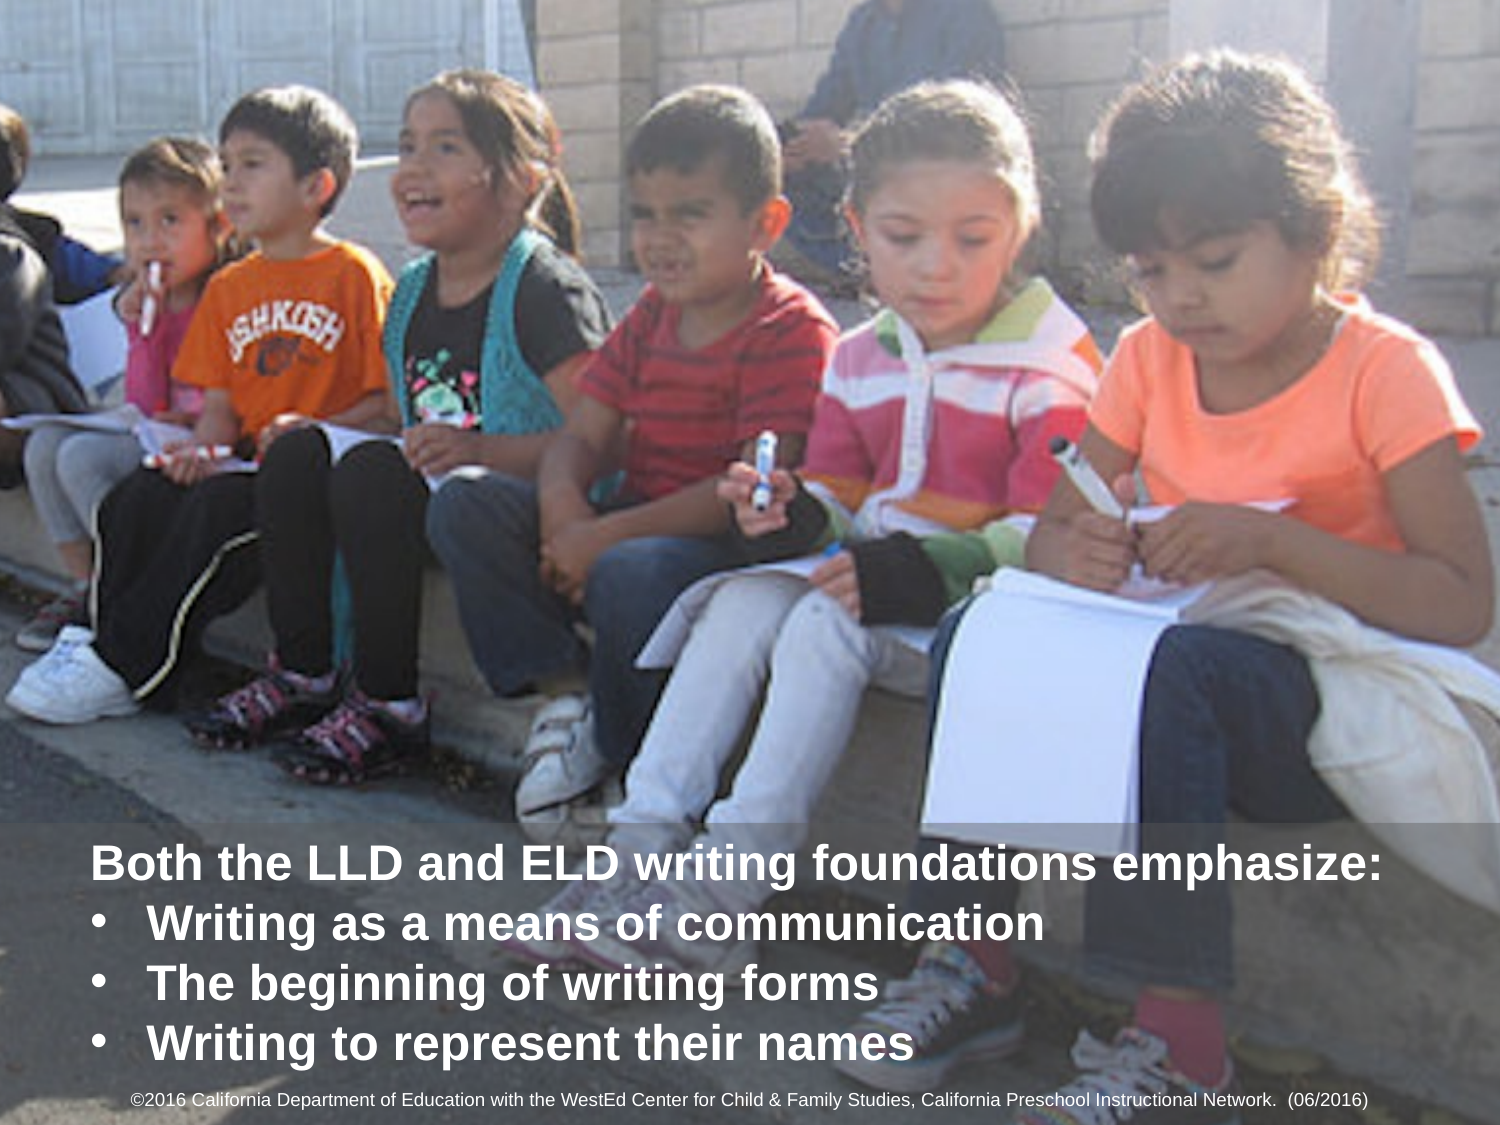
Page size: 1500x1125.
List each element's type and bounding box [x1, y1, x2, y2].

list [0, 0, 1500, 1125]
